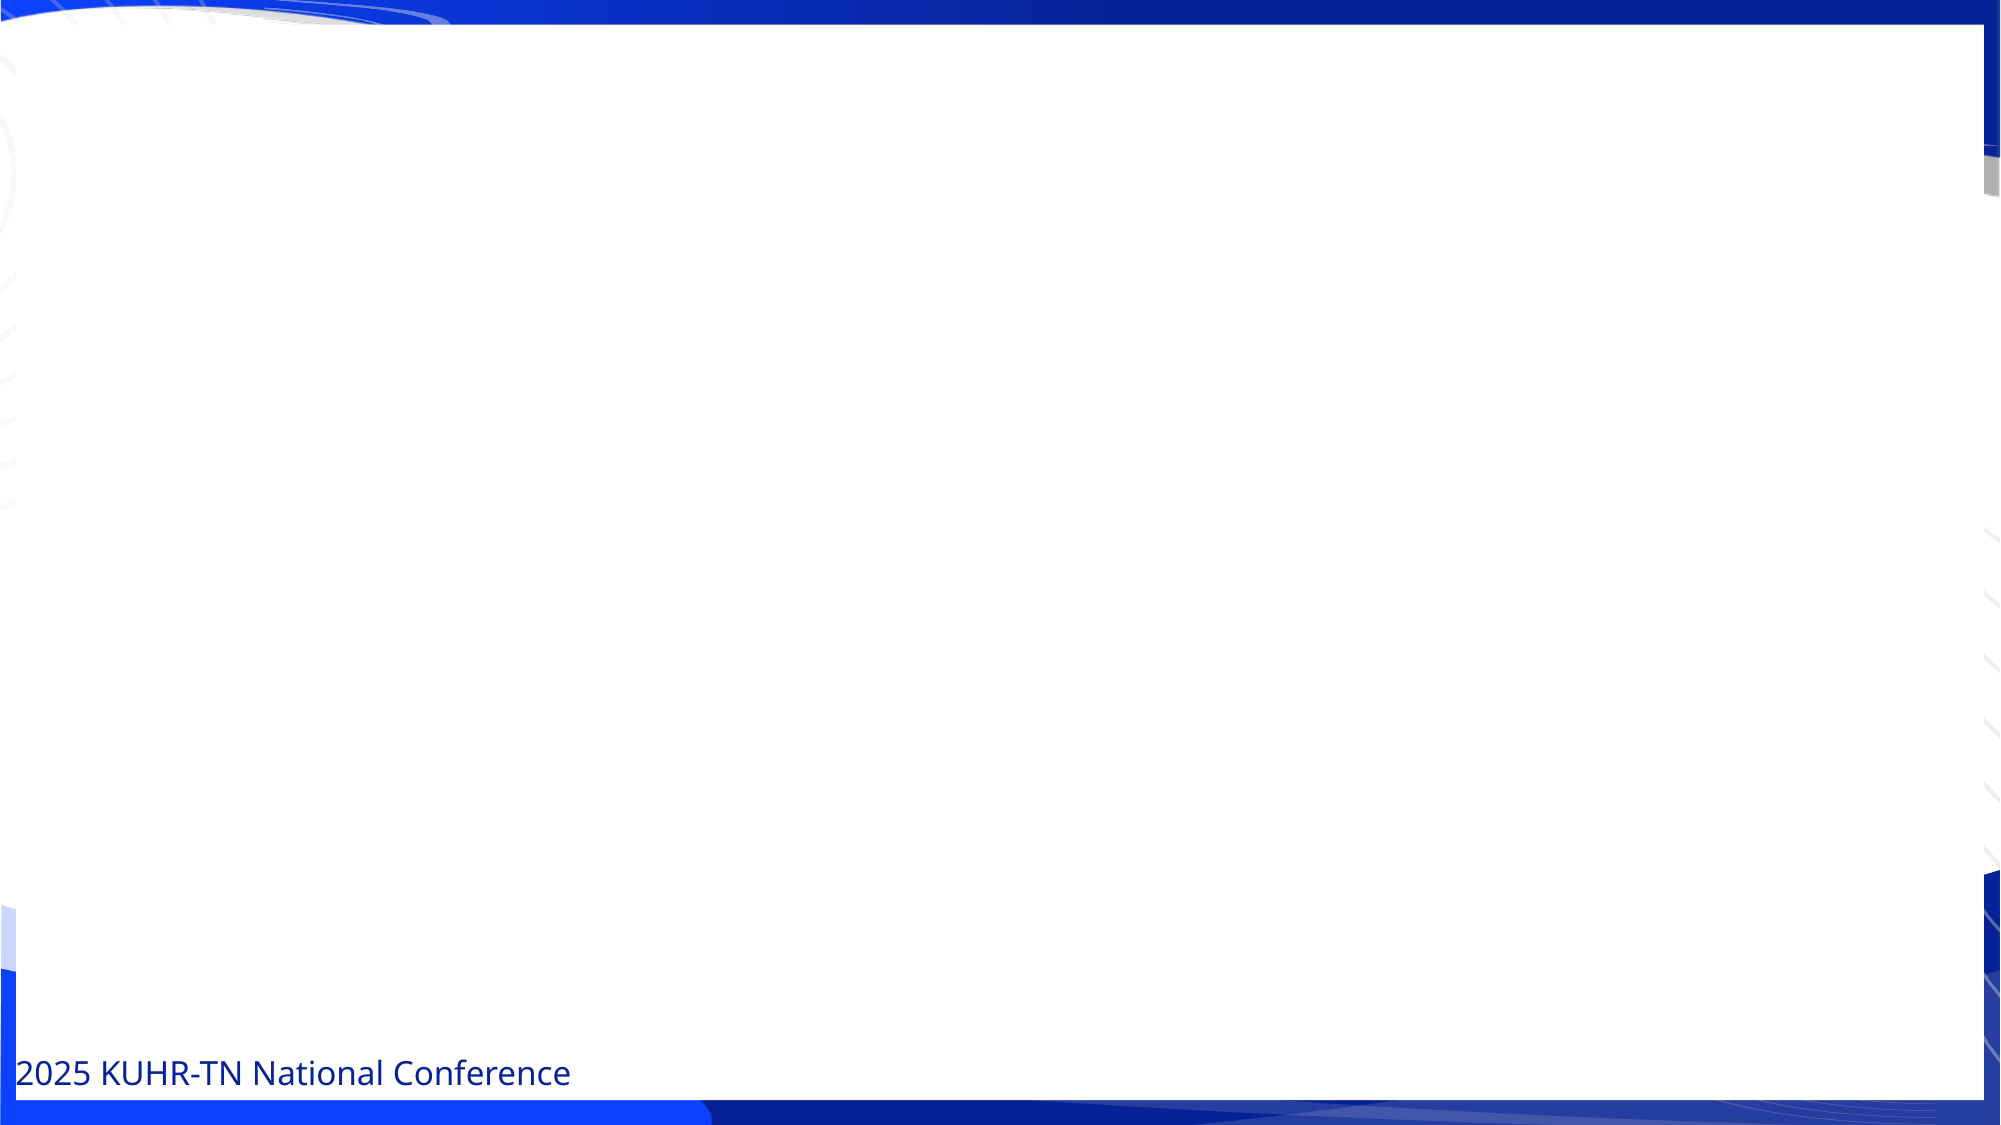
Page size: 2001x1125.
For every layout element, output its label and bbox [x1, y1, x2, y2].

picture [0, 870, 2000, 1125]
picture [0, 0, 2001, 278]
